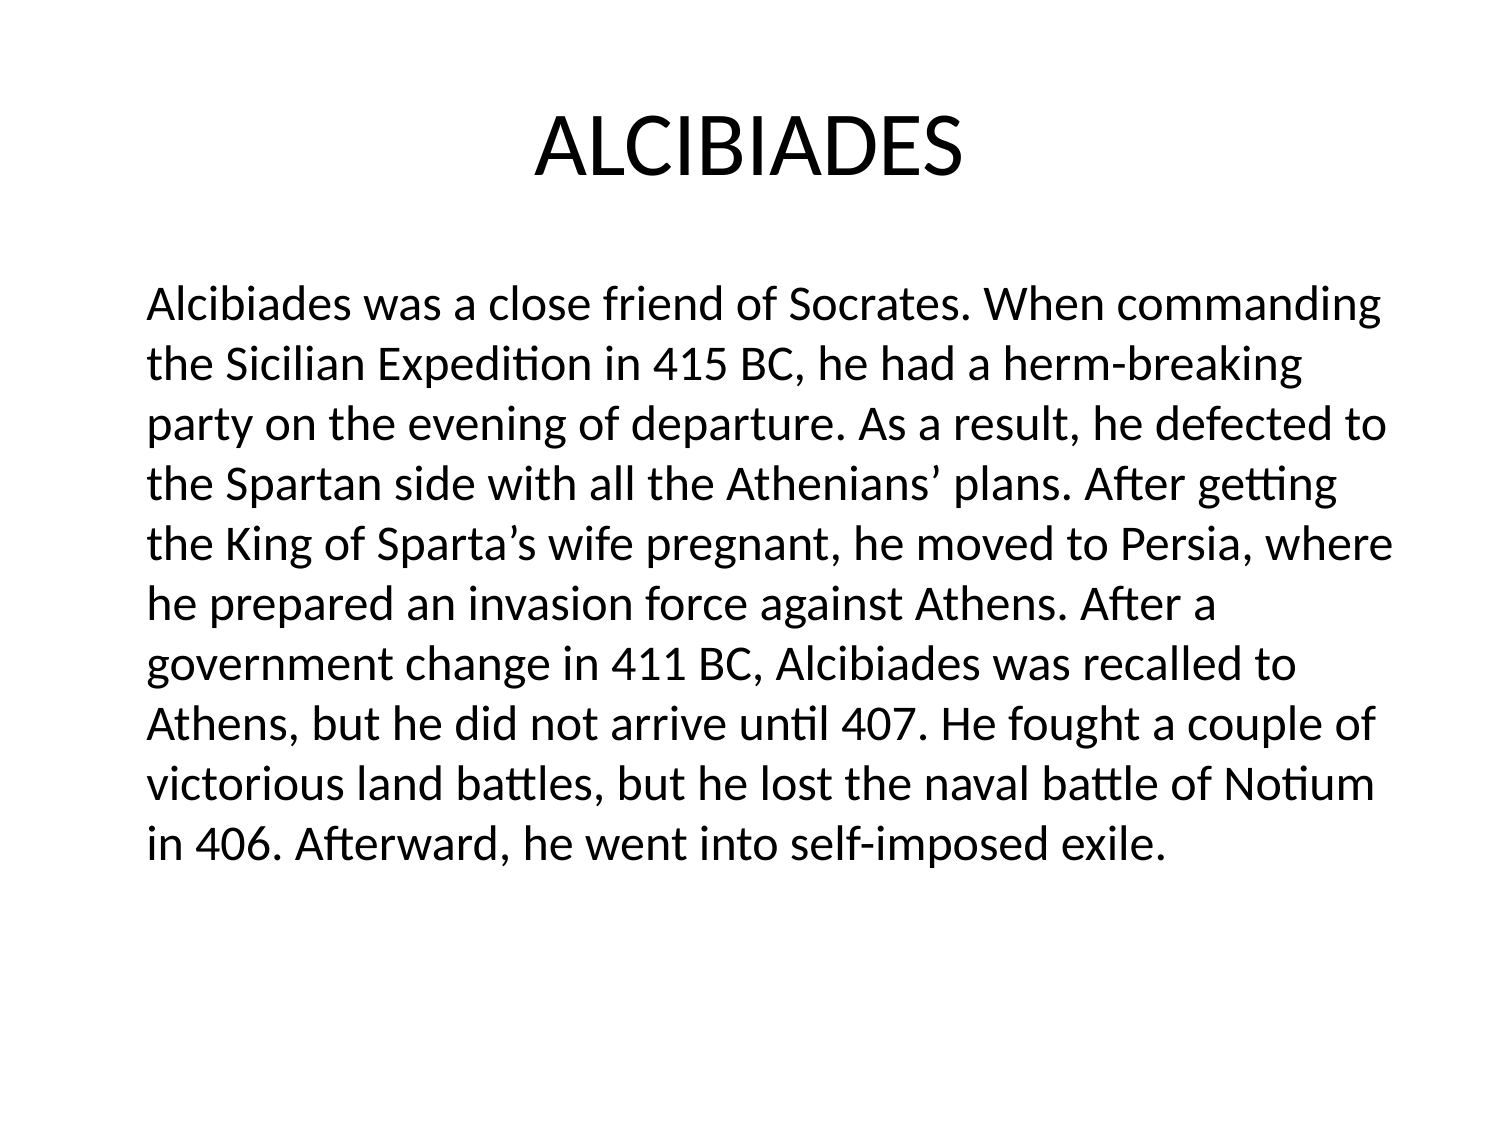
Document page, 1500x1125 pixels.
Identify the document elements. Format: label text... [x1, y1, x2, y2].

list Alcibiades was a close friend of Socrates. When commanding the Sicilian Expedition in 415 BC, he had a herm-breaking party on the evening of departure. As a result, he defected to the Spartan side with all the Athenians’ plans. After getting the King of Sparta’s wife pregnant, he moved to Persia, where he prepared an invasion force against Athens. After a government change in 411 BC, Alcibiades was recalled to Athens, but he did not arrive until 407. He fought a couple of victorious land battles, but he lost the naval battle of Notium in 406. Afterward, he went into self-imposed exile. [75, 262, 1425, 1005]
title ALCIBIADES [75, 45, 1425, 233]
